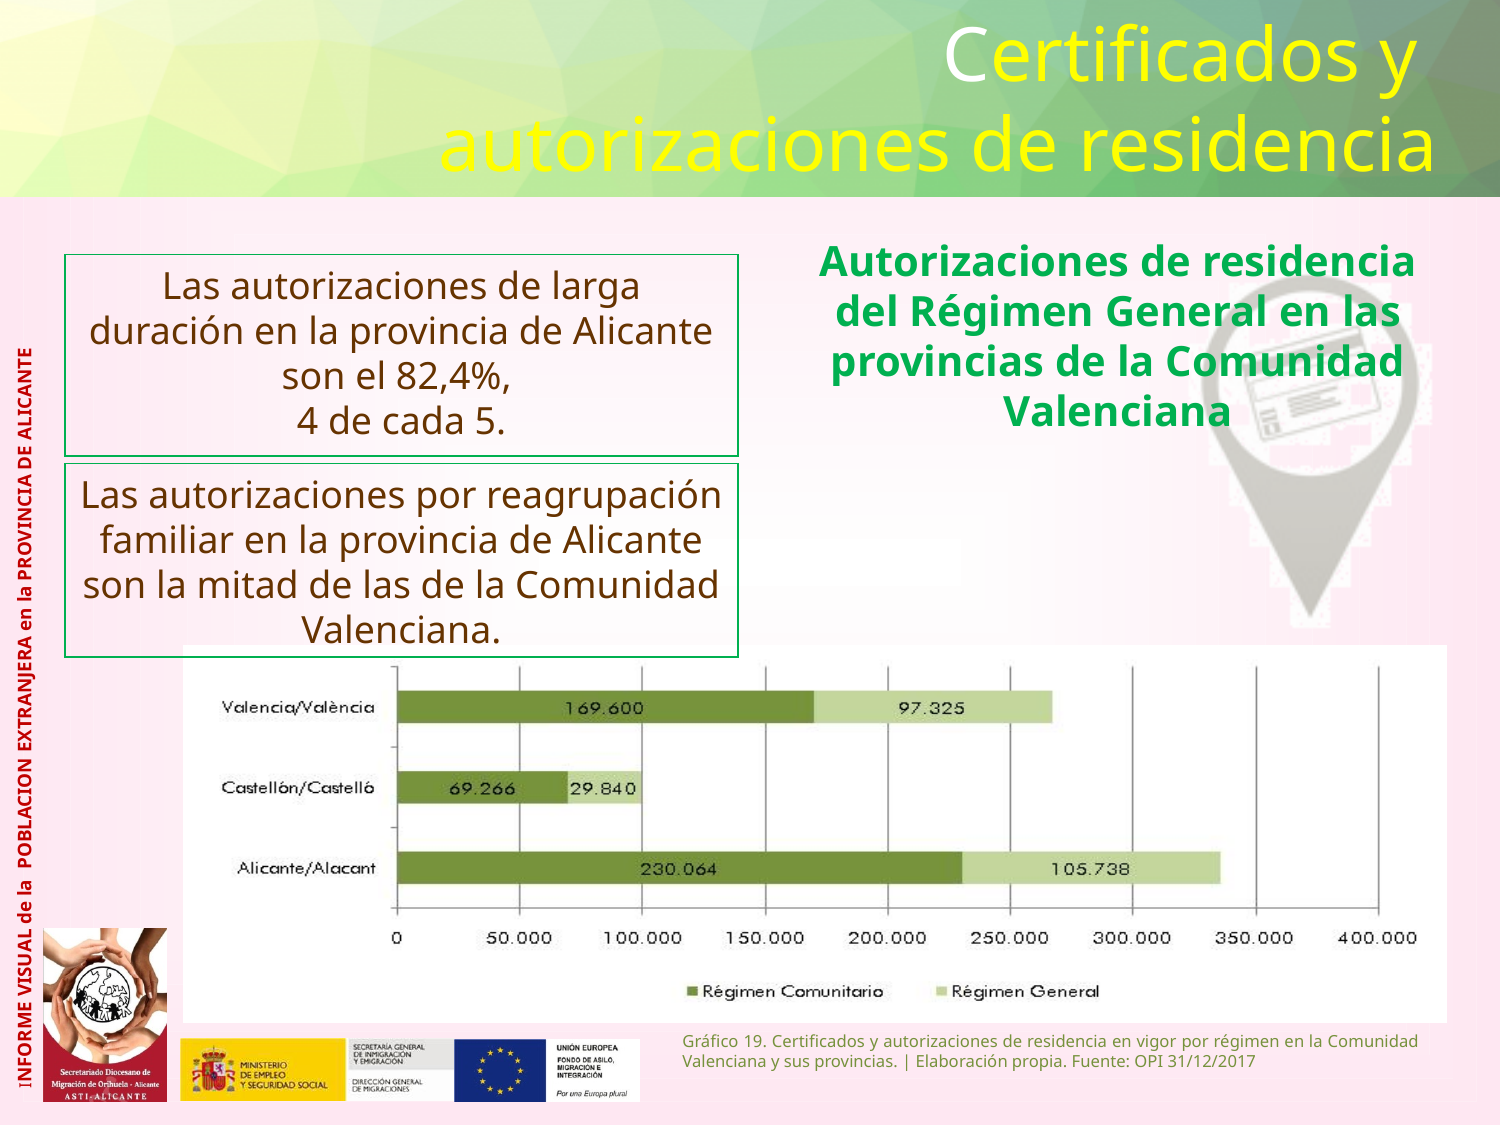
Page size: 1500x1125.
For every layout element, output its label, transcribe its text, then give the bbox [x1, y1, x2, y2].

text_box Las autorizaciones de larga duración en la provincia de Alicante son el 82,4%, 4 de cada 5. [64, 254, 739, 457]
picture [43, 927, 167, 1103]
picture [182, 243, 1454, 1023]
text_box Las autorizaciones por reagrupación familiar en la provincia de Alicante son la mitad de las de la Comunidad Valenciana. [64, 463, 739, 657]
picture [0, 0, 1500, 197]
text_box Autorizaciones de residencia del Régimen General en las provincias de la Comunidad Valenciana [779, 227, 1457, 443]
text_box INFORME VISUAL de la POBLACION EXTRANJERA en la PROVINCIA DE ALICANTE [5, 307, 43, 1125]
picture [180, 1038, 640, 1103]
text_box Gráfico 19. Certificados y autorizaciones de residencia en vigor por régimen en la Comunidad Valenciana y sus provincias. | Elaboración propia. Fuente: OPI 31/12/2017 [667, 1032, 1436, 1125]
